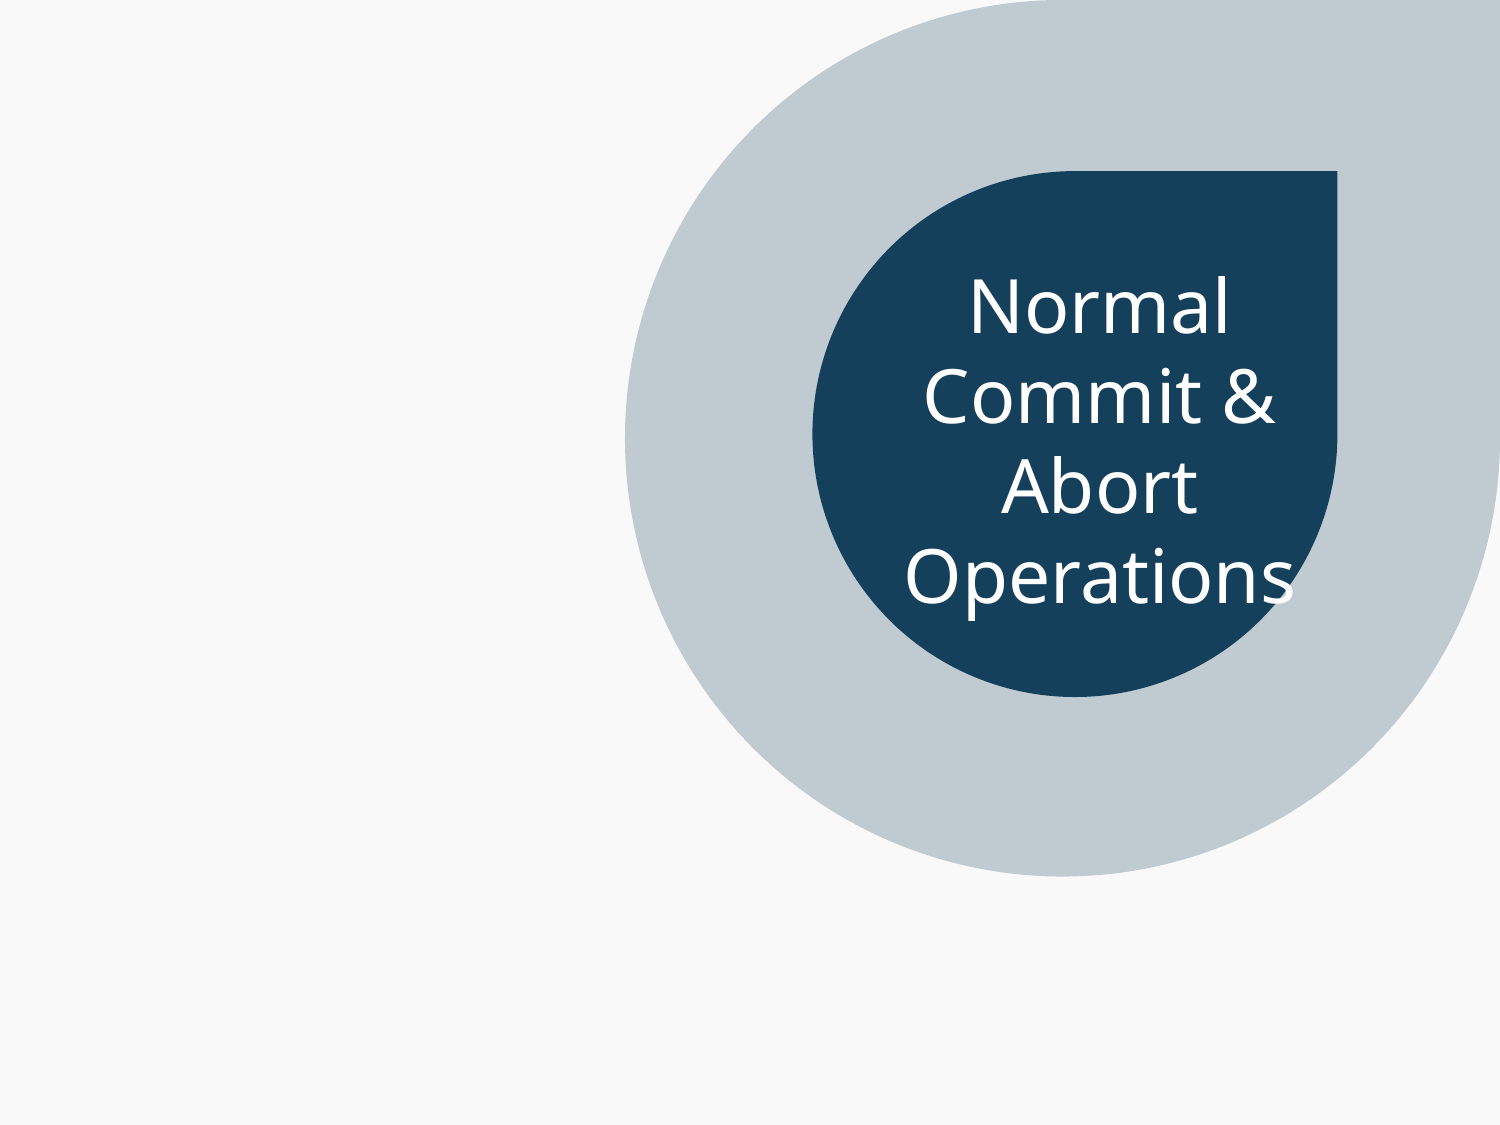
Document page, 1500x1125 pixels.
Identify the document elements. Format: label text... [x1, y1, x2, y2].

text_box [810, 168, 1340, 621]
text_box [893, 627, 1257, 700]
text_box [622, 0, 1500, 879]
text_box Normal Commit & Abort Operations [887, 251, 1313, 627]
